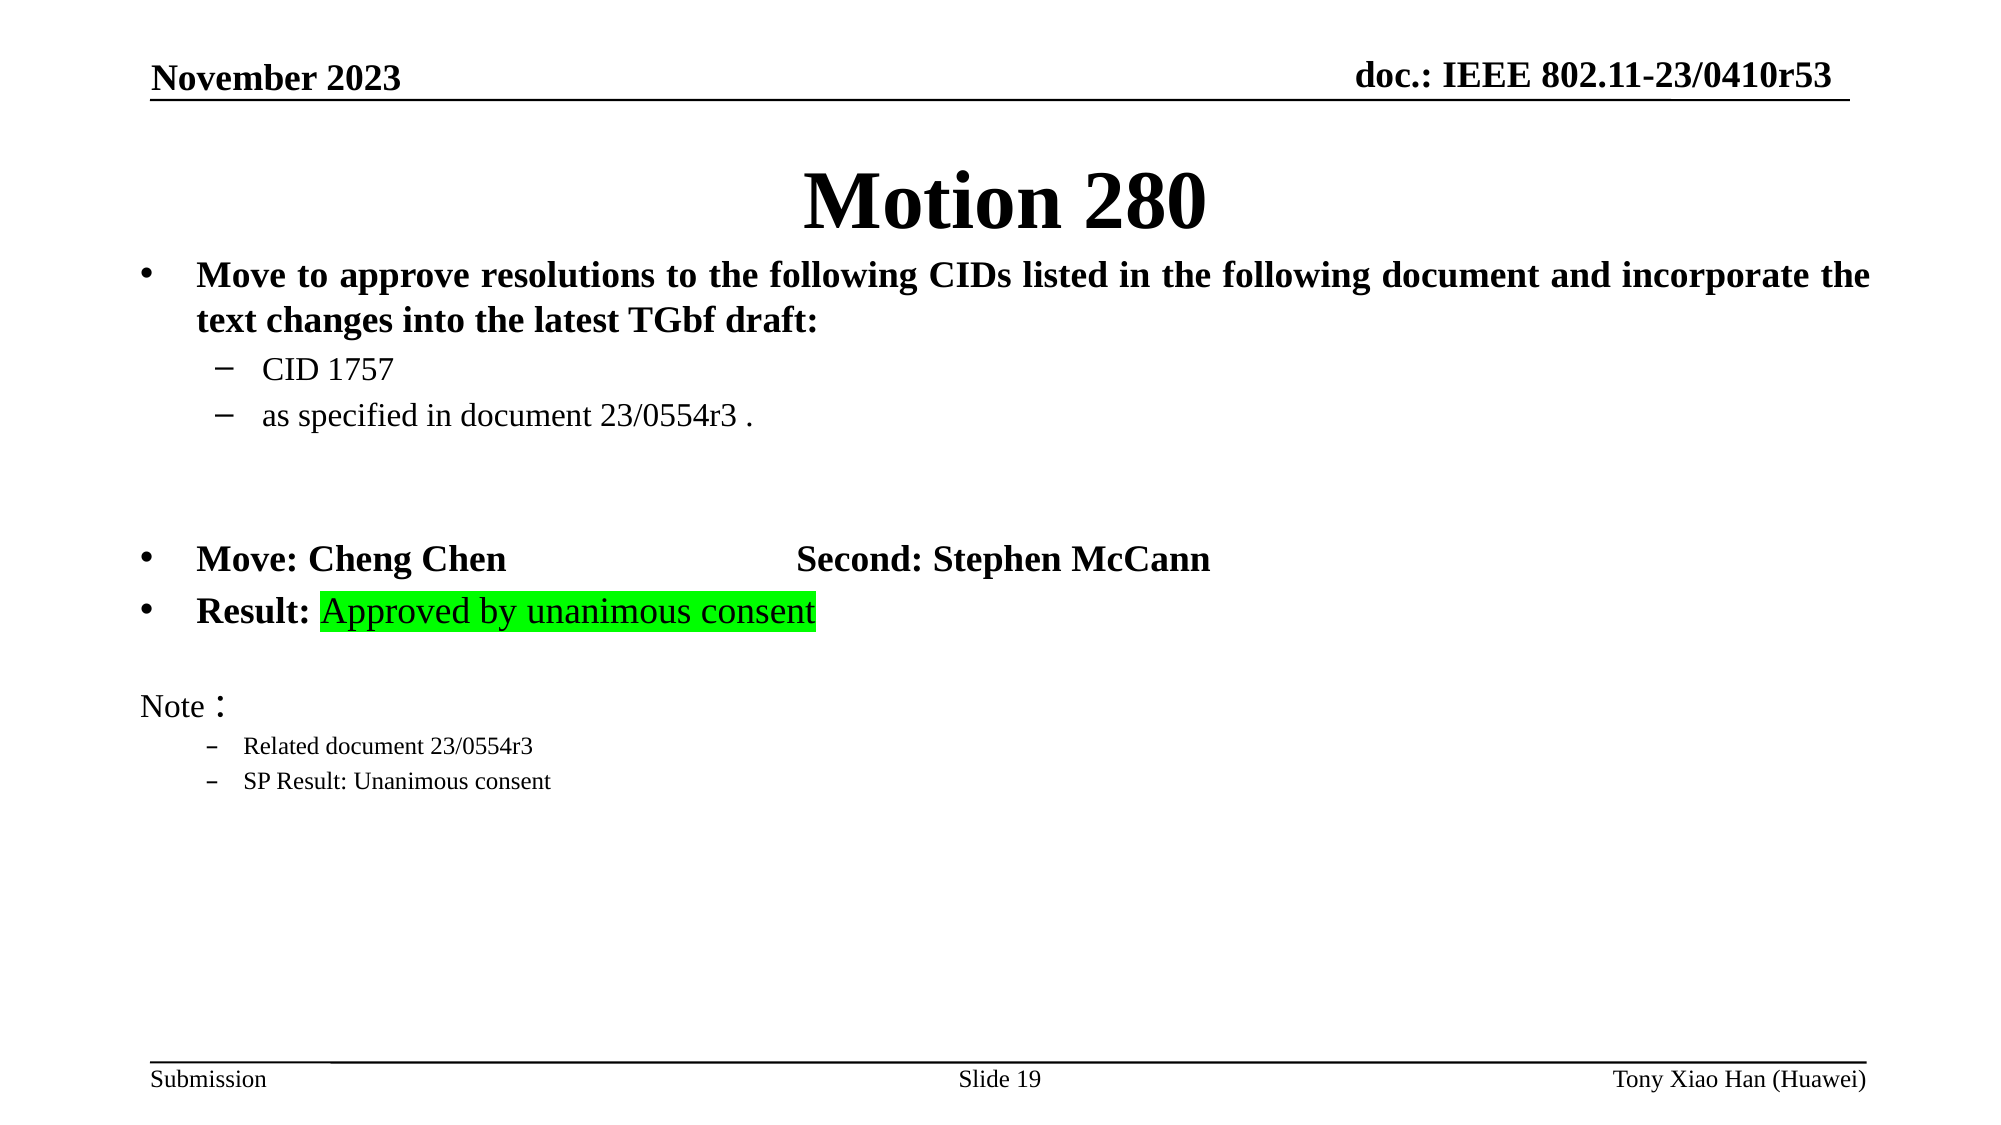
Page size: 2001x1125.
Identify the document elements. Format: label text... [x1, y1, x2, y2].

text_box Motion 280 [368, 137, 1644, 212]
text_box Move to approve resolutions to the following CIDs listed in the following document and incorporate the text changes into the latest TGbf draft: CID 1757 as specified in document 23/0554r3 . Move: Cheng Chen Second: Stephen McCann Result: Approved by unanimous consent Note： Related document 23/0554r3 SP Result: Unanimous consent [125, 212, 1888, 900]
